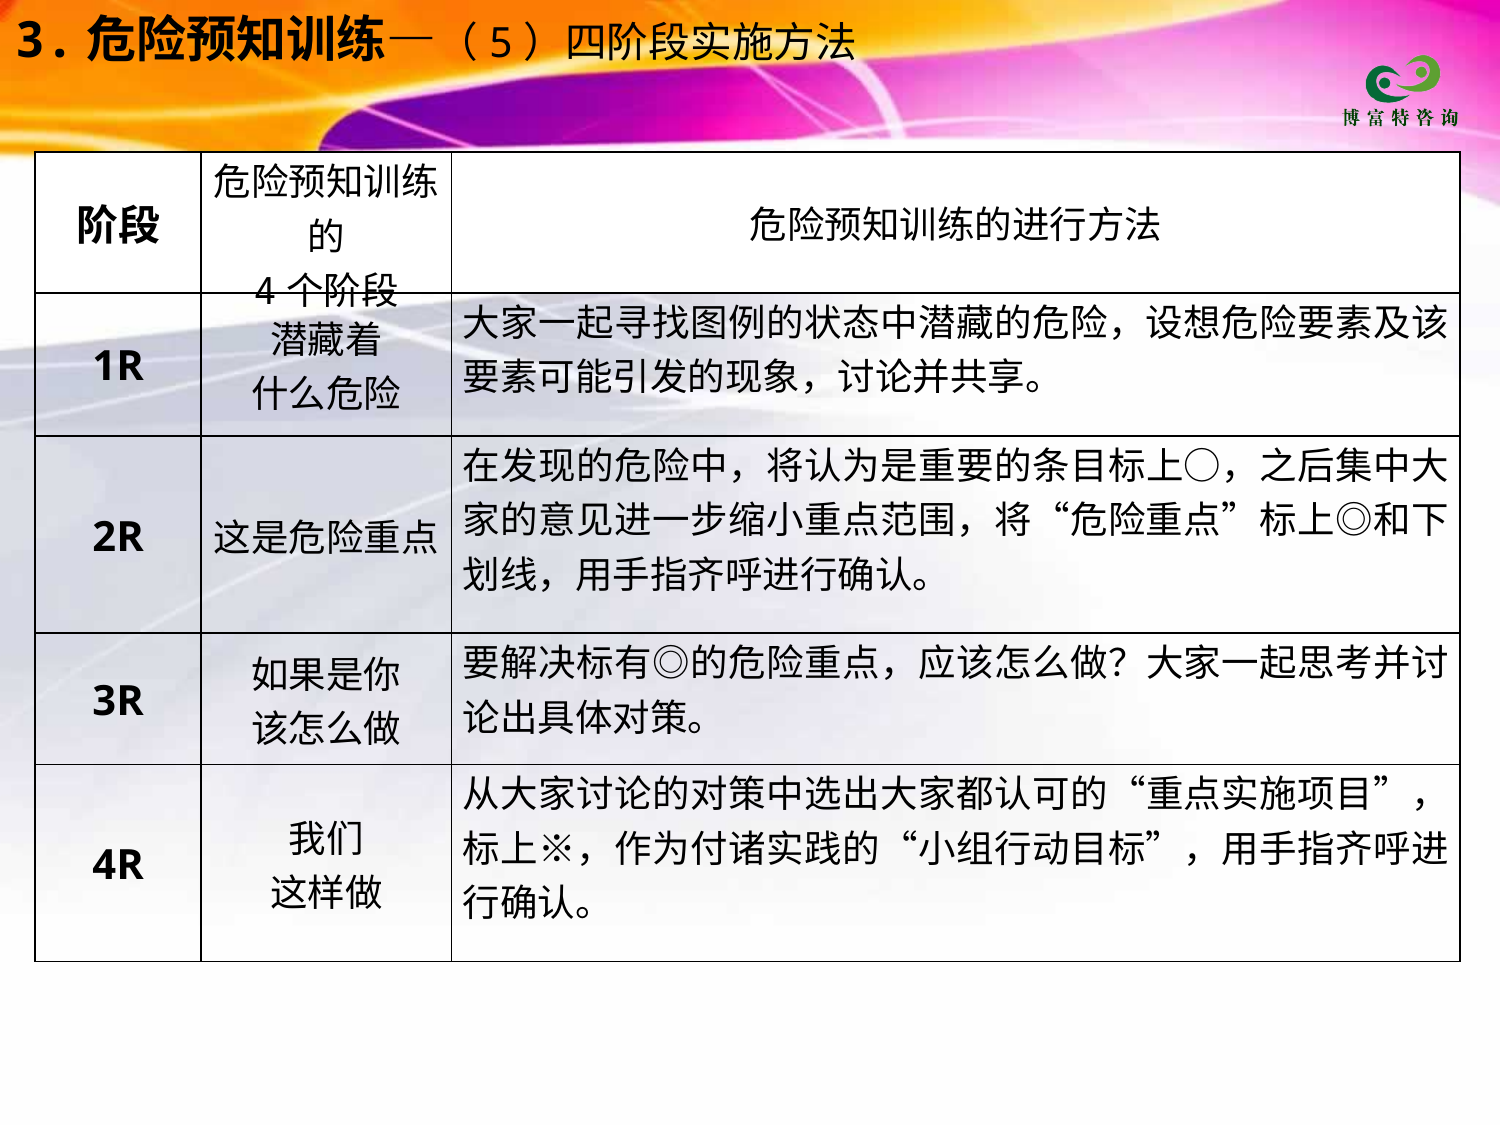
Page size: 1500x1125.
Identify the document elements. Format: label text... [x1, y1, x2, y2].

table_header 危险预知训练的进行方法 [452, 153, 1459, 292]
table_cell 从大家讨论的对策中选出大家都认可的“重点实施项目”，标上※，作为付诸实践的“小组行动目标”，用手指齐呼进行确认。 [452, 765, 1459, 961]
table_cell 大家一起寻找图例的状态中潜藏的危险，设想危险要素及该要素可能引发的现象，讨论并共享。 [452, 294, 1459, 435]
table_cell 3R [36, 634, 200, 764]
table_cell 我们 这样做 [202, 765, 451, 961]
table_cell 要解决标有◎的危险重点，应该怎么做？大家一起思考并讨论出具体对策。 [452, 634, 1459, 764]
table_cell 在发现的危险中，将认为是重要的条目标上○，之后集中大家的意见进一步缩小重点范围，将“危险重点”标上◎和下划线，用手指齐呼进行确认。 [452, 437, 1459, 632]
text_box 3.危险预知训练—（5）四阶段实施方法 [0, 0, 1087, 75]
table_cell 1R [36, 294, 200, 435]
table_cell 如果是你 该怎么做 [202, 634, 451, 764]
table_header 阶段 [36, 153, 200, 292]
table_cell 潜藏着 什么危险 [202, 294, 451, 435]
table_cell 这是危险重点 [202, 437, 451, 632]
table_header 危险预知训练的 4个阶段 [202, 153, 451, 292]
table_cell 4R [36, 765, 200, 961]
table_cell 2R [36, 437, 200, 632]
picture [0, 0, 1500, 1125]
